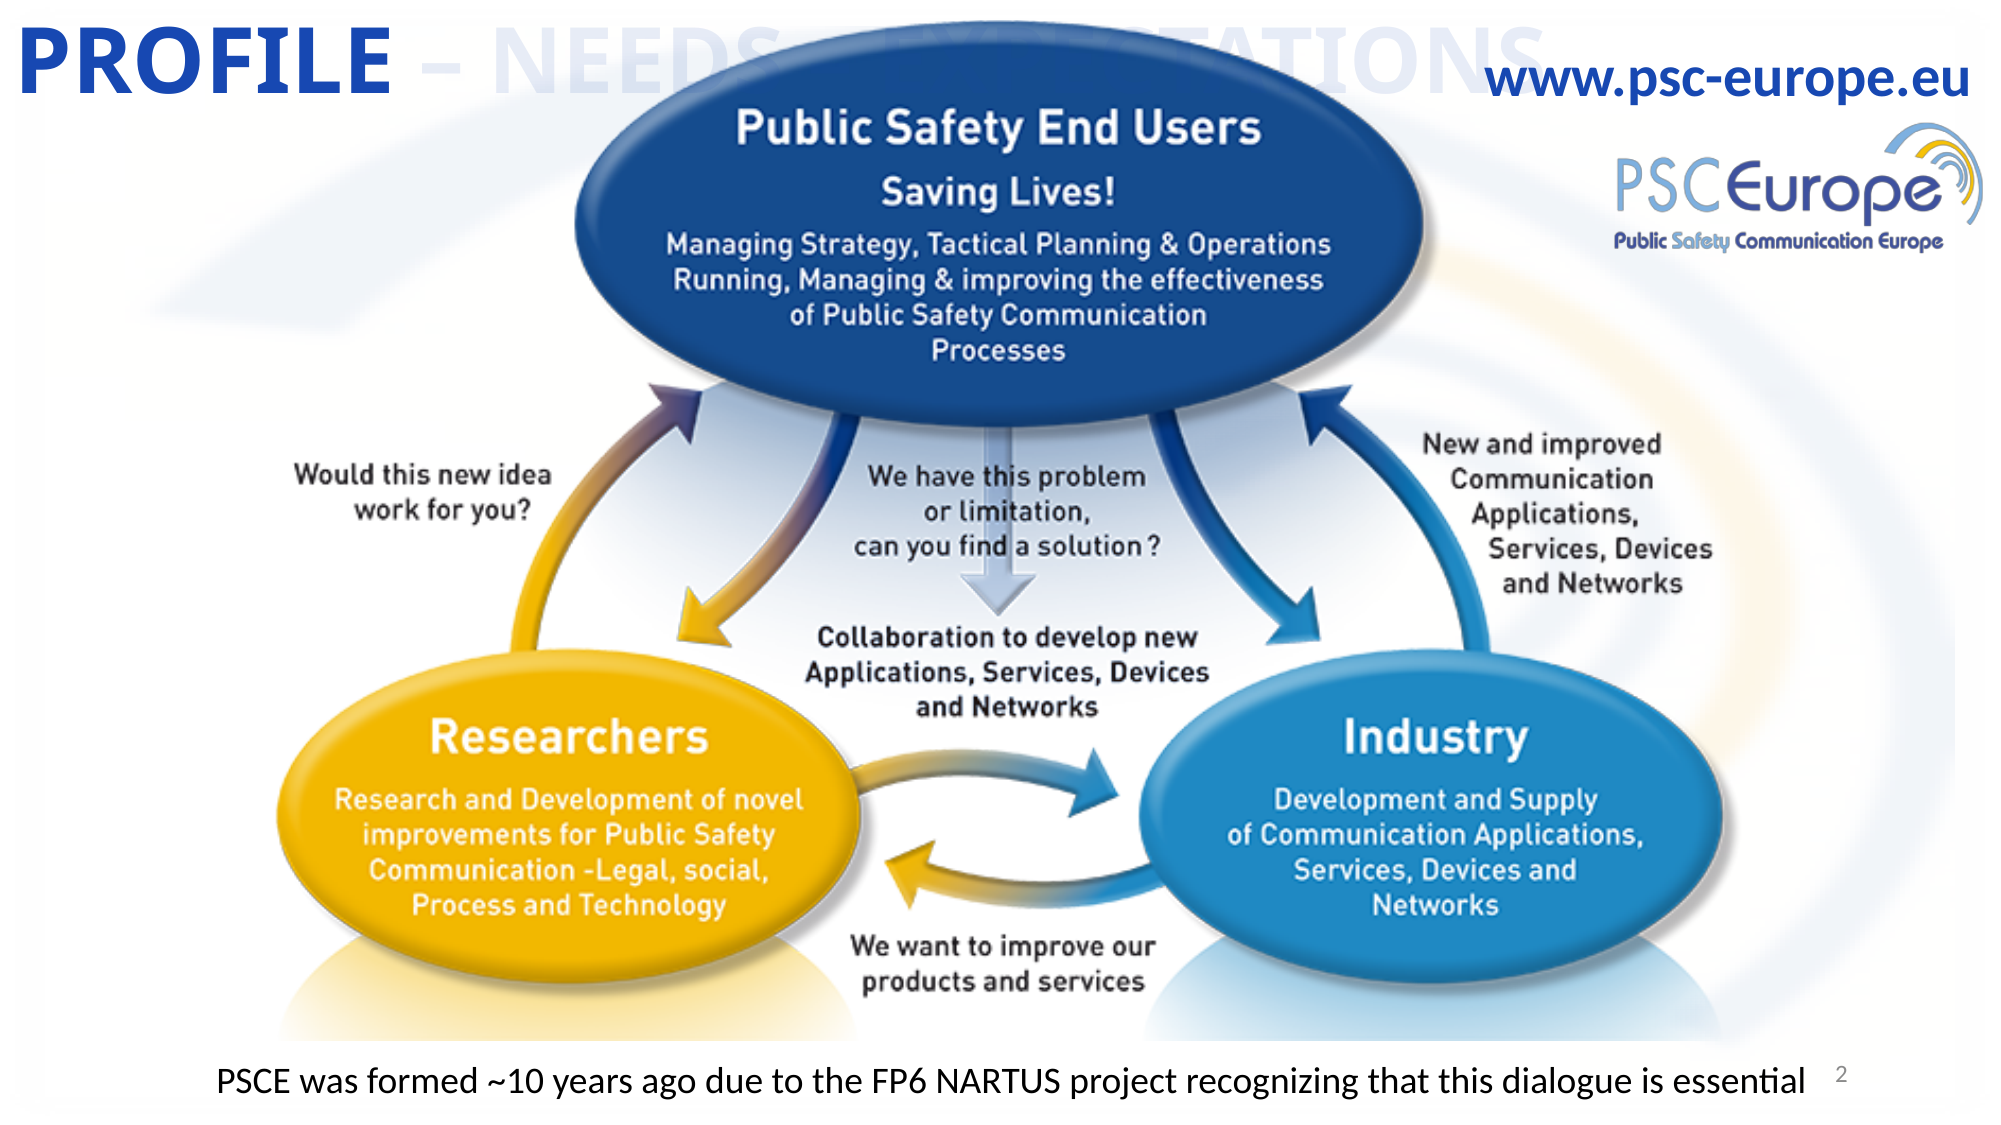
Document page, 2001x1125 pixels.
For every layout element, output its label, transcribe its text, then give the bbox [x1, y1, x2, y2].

text_box PROFILE – NEEDS – EXPECTATIONS [0, 6, 1725, 225]
text_box PSCE was formed ~10 years ago due to the FP6 NARTUS project recognizing that this dialogue is essential [201, 1048, 1832, 1109]
text_box 2 [1412, 1042, 1863, 1103]
picture [274, 20, 1987, 1041]
text_box www.psc-europe.eu [1759, 30, 1987, 115]
